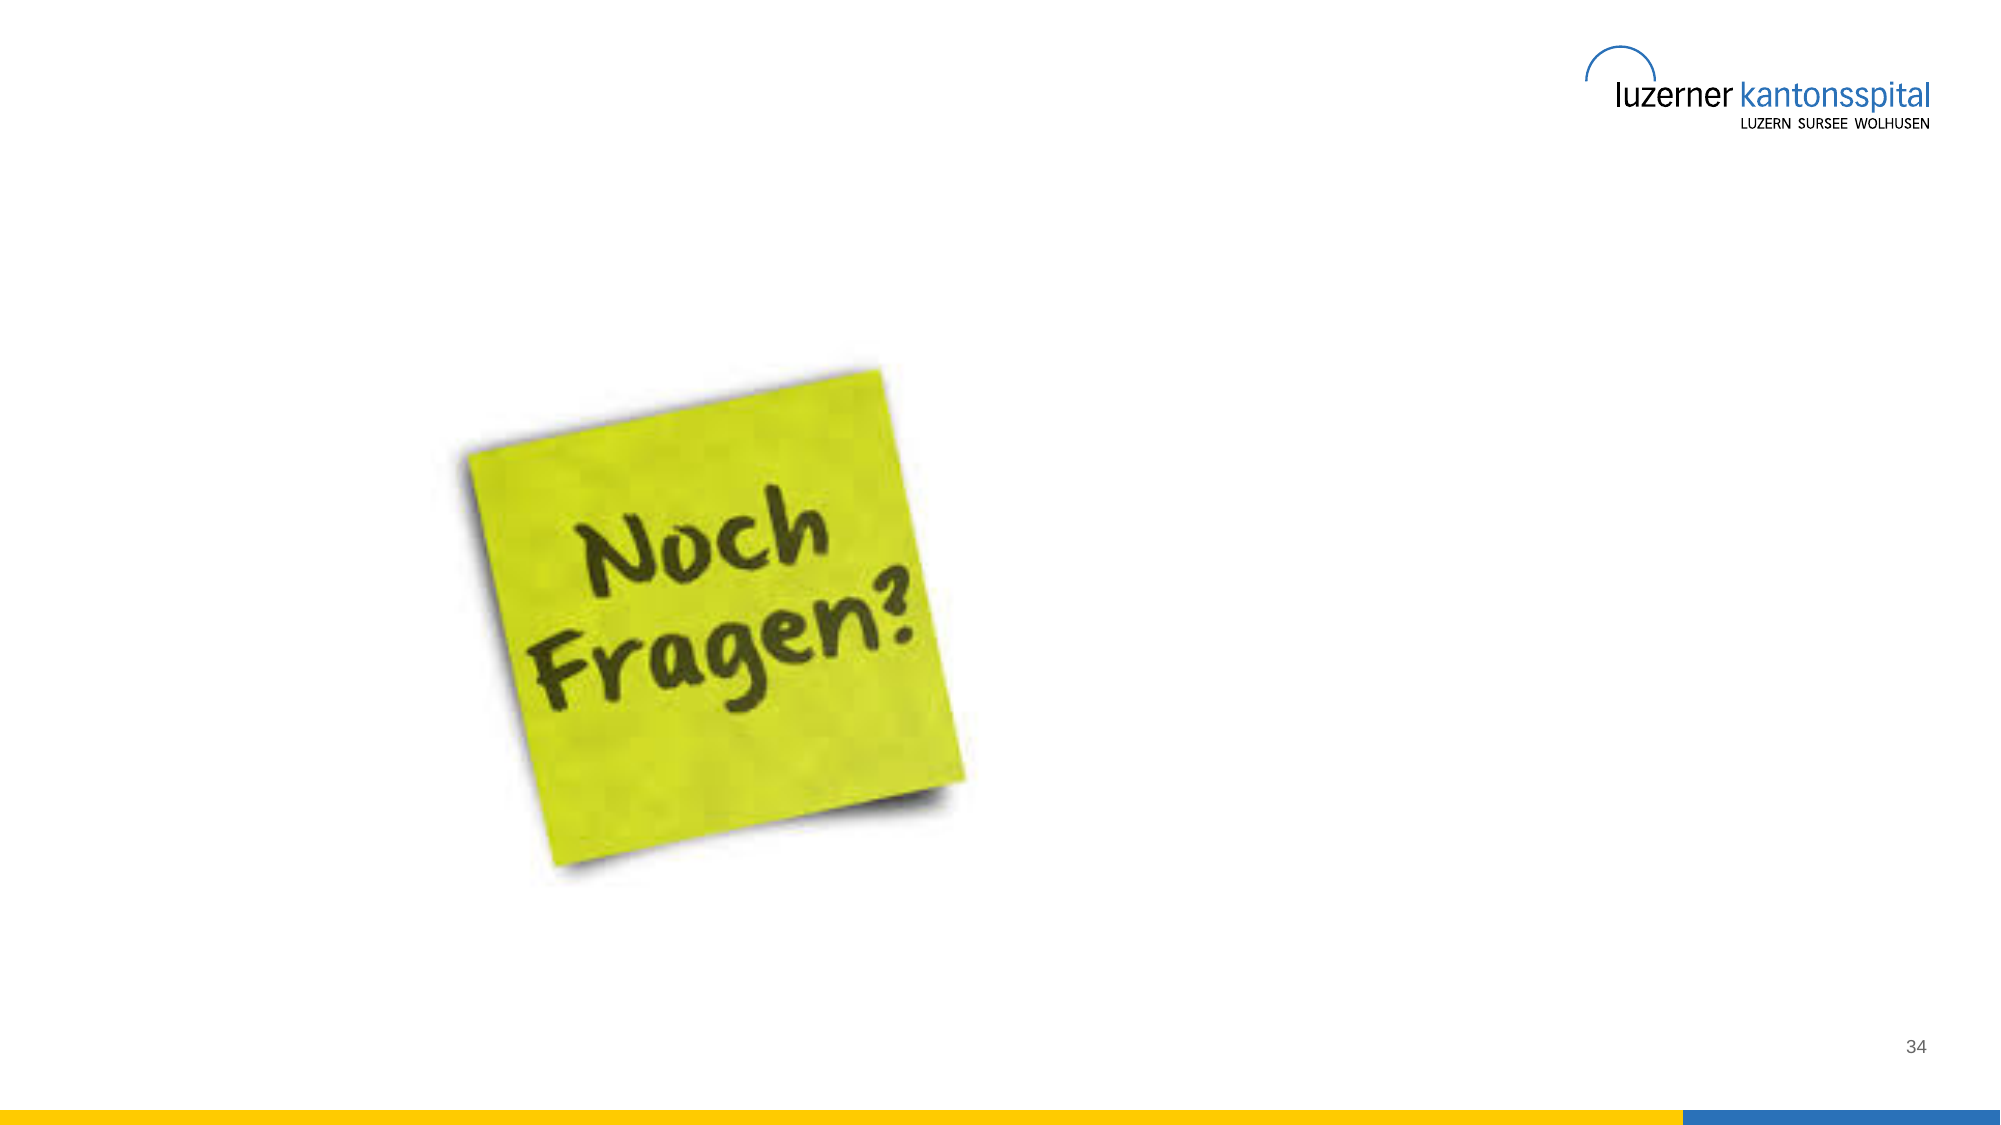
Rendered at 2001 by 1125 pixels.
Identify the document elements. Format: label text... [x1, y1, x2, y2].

slide_number 34 [1683, 1035, 1928, 1111]
picture [308, 340, 1162, 909]
